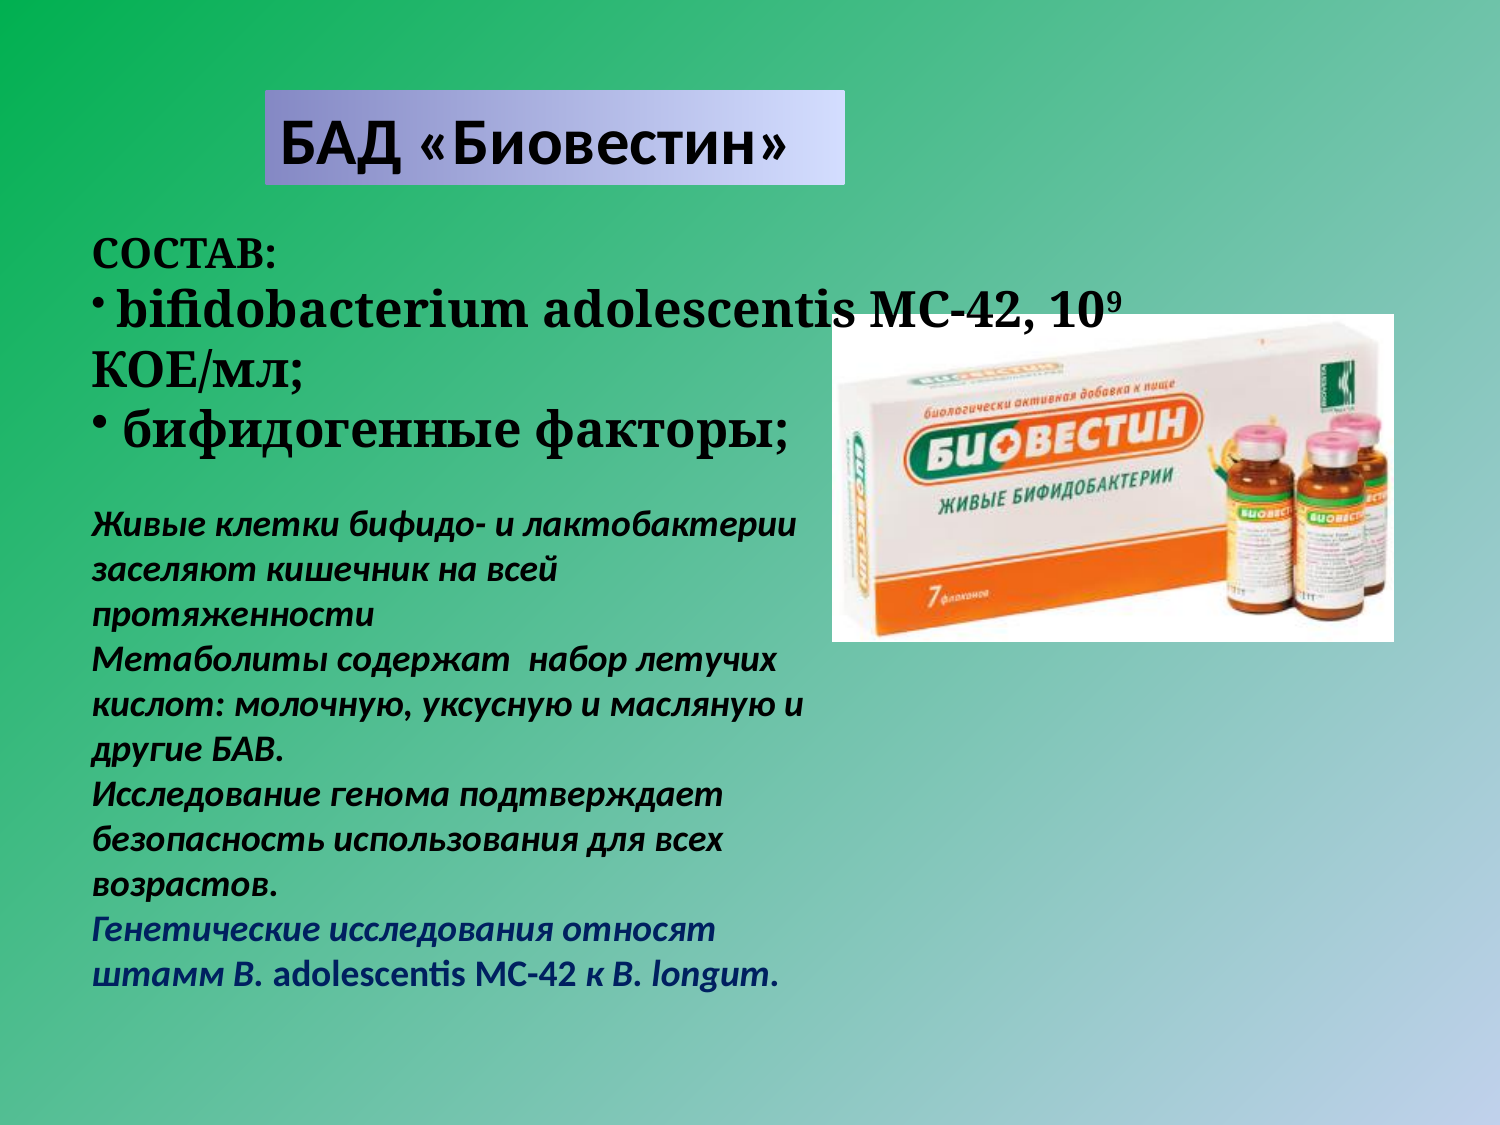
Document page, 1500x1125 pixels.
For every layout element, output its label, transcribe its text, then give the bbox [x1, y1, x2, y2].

text_box БАД «Биовестин» [265, 90, 845, 185]
picture [832, 314, 1394, 643]
text_box Живые клетки бифидо- и лактобактерии заселяют кишечник на всей протяженности Метаболиты содержат набор летучих кислот: молочную, уксусную и масляную и другие БАВ. Исследование генома подтверждает безопасность использования для всех возрастов. Генетические исследования относят штамм B. аdolescentis МС-42 к В. longum. [76, 491, 857, 1002]
text_box СОСТАВ: bifidobacterium аdolescentis МС-42, 109 КОЕ/мл; бифидогенные факторы; [76, 219, 1260, 491]
